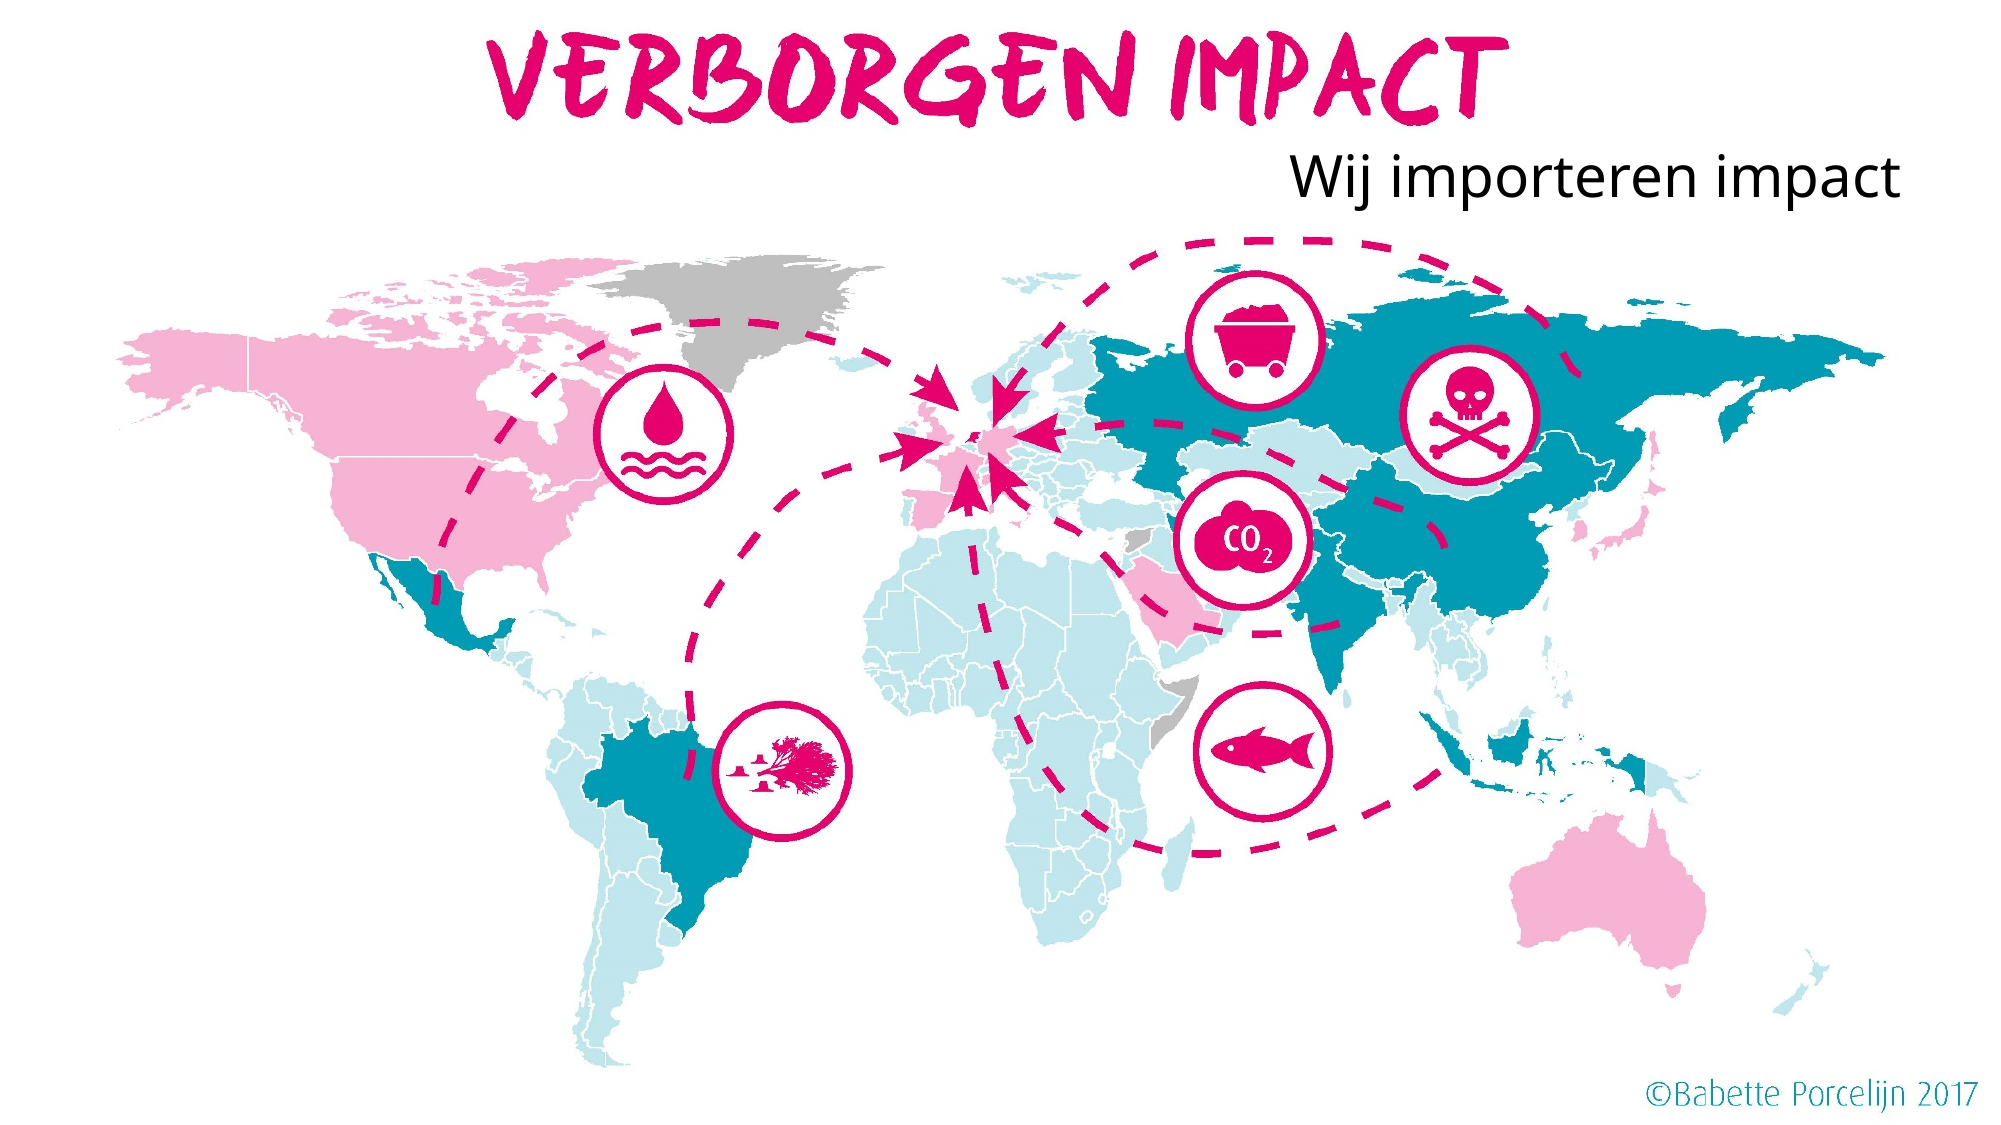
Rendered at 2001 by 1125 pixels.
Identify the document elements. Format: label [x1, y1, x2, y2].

list [0, 0, 2000, 1125]
